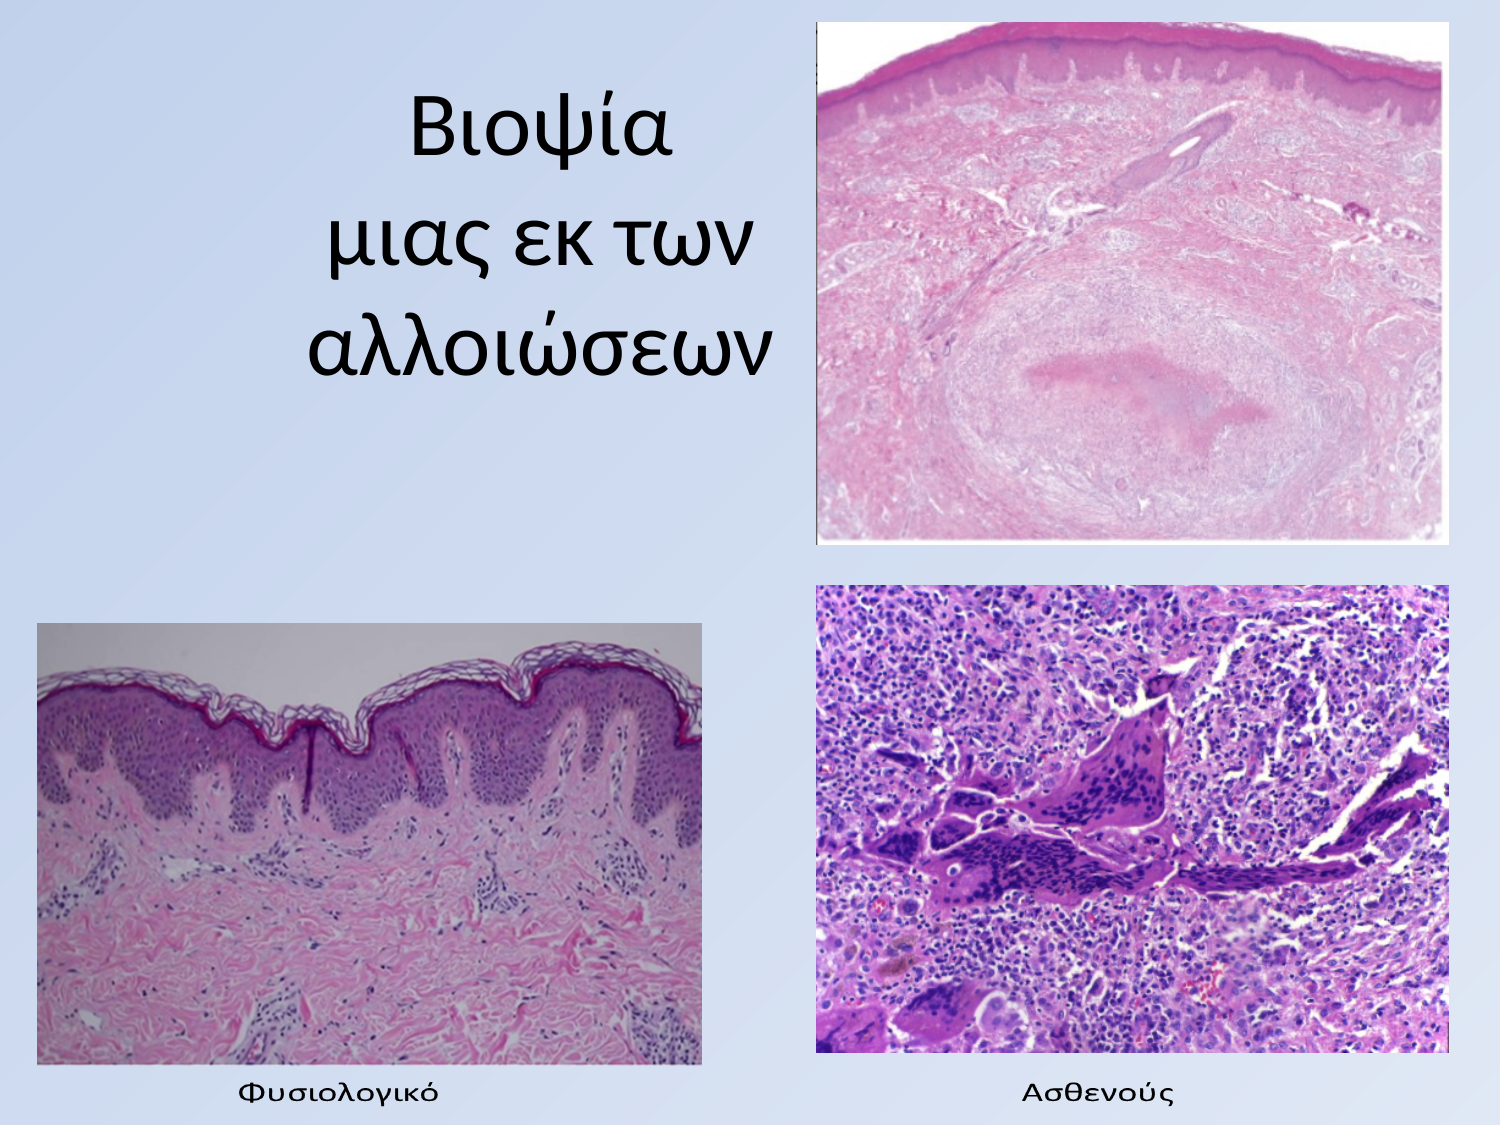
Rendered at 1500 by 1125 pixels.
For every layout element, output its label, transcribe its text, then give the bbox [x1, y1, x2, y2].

title Βιοψία μιας εκ των αλλοιώσεων [249, 0, 833, 586]
picture [815, 22, 1449, 546]
picture [36, 623, 1430, 1125]
picture [815, 584, 1449, 1054]
